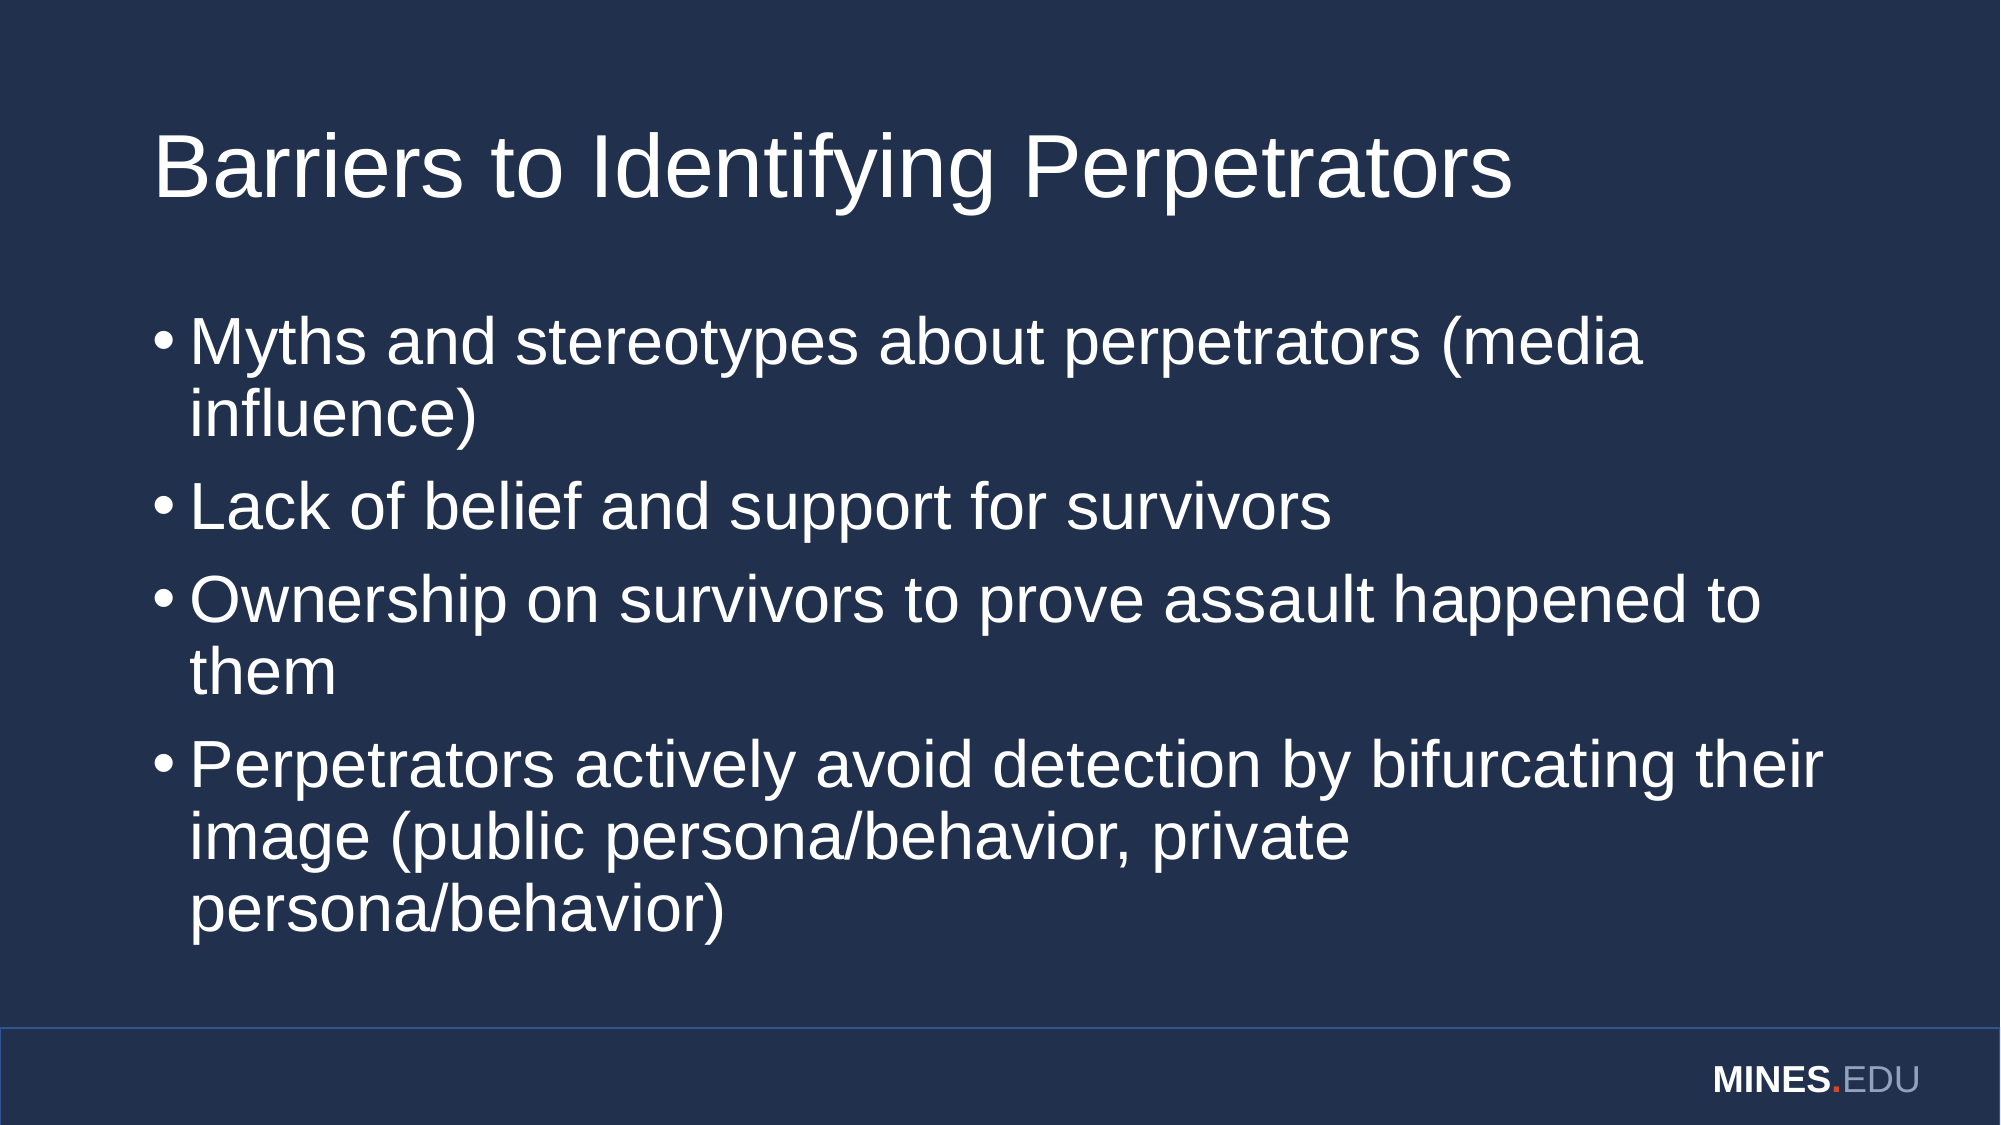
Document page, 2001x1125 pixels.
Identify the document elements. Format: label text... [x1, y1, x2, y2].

title Barriers to Identifying Perpetrators [137, 59, 1863, 278]
list Myths and stereotypes about perpetrators (media influence) Lack of belief and support for survivors Ownership on survivors to prove assault happened to them Perpetrators actively avoid detection by bifurcating their image (public persona/behavior, private persona/behavior) [137, 299, 1863, 1014]
